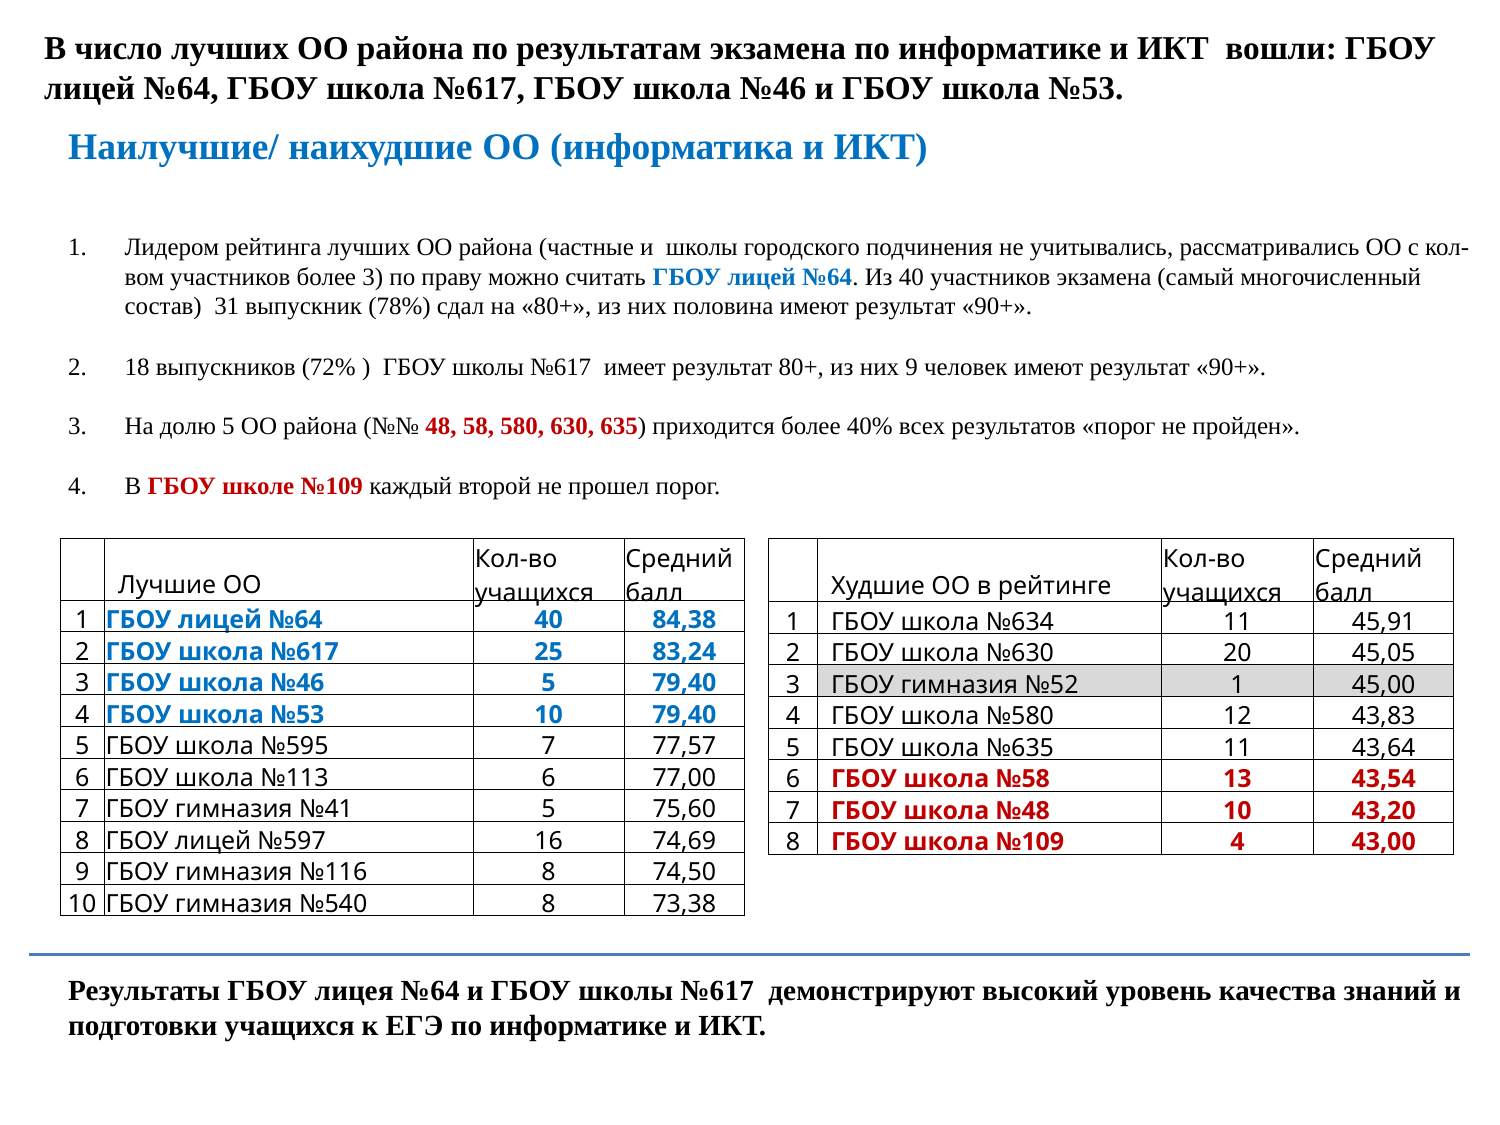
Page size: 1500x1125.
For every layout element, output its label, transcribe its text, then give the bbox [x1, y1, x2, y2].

table_cell 5 [474, 664, 624, 694]
table_cell ГБОУ школа №595 [105, 727, 473, 758]
table_cell ГБОУ школа №46 [105, 664, 473, 694]
table_cell 5 [474, 790, 624, 821]
table_cell 79,40 [625, 695, 744, 726]
table_cell 1 [769, 602, 817, 633]
table_cell 8 [474, 885, 624, 915]
table_cell 10 [1162, 792, 1313, 822]
table_cell 11 [1162, 602, 1313, 633]
table_cell ГБОУ школа №617 [105, 632, 473, 663]
table_header Лучшие ОО [105, 539, 473, 600]
table_cell 13 [1162, 760, 1313, 791]
table_cell 25 [474, 632, 624, 663]
table_cell 45,05 [1314, 634, 1453, 664]
table_cell 9 [61, 853, 104, 884]
table_cell ГБОУ школа №113 [105, 759, 473, 789]
table_header Худшие ОО в рейтинге [818, 539, 1161, 601]
table_cell ГБОУ школа №109 [818, 823, 1161, 854]
table_header [769, 539, 817, 601]
table_cell 43,54 [1314, 760, 1453, 791]
text_box В число лучших ОО района по результатам экзамена по информатике и ИКТ вошли: ГБОУ лицей №64, ГБОУ школа №617, ГБОУ школа №46 и ГБОУ школа №53. [29, 19, 1461, 114]
table_cell 4 [61, 695, 104, 726]
table_cell ГБОУ школа №630 [818, 634, 1161, 664]
table_cell 2 [769, 634, 817, 664]
table_cell 45,00 [1314, 665, 1453, 696]
table_cell 1 [61, 601, 104, 631]
table_cell ГБОУ гимназия №540 [105, 885, 473, 915]
text_box Лидером рейтинга лучших ОО района (частные и школы городского подчинения не учитывались, рассматривались ОО с кол-вом участников более 3) по праву можно считать ГБОУ лицей №64. Из 40 участников экзамена (самый многочисленный состав) 31 выпускник (78%) сдал на «80+», из них половина имеют результат «90+». 18 выпускников (72% ) ГБОУ школы №617 имеет результат 80+, из них 9 человек имеют результат «90+». На долю 5 ОО района (№№ 48, 58, 580, 630, 635) приходится более 40% всех результатов «порог не пройден». В ГБОУ школе №109 каждый второй не прошел порог. [53, 222, 1500, 507]
text_box Наилучшие/ наихудшие ОО (информатика и ИКТ) [53, 114, 1046, 175]
table_cell ГБОУ гимназия №52 [818, 665, 1161, 696]
table_cell 6 [769, 760, 817, 791]
table_cell 11 [1162, 729, 1313, 759]
text_box Результаты ГБОУ лицея №64 и ГБОУ школы №617 демонстрируют высокий уровень качества знаний и подготовки учащихся к ЕГЭ по информатике и ИКТ. [53, 964, 1485, 1049]
table_cell 3 [769, 665, 817, 696]
table_cell 1 [1162, 665, 1313, 696]
table_cell 73,38 [625, 885, 744, 915]
table_header Средний балл [1314, 539, 1453, 601]
table_cell 45,91 [1314, 602, 1453, 633]
table_cell 20 [1162, 634, 1313, 664]
table_cell 7 [769, 792, 817, 822]
table_cell 16 [474, 822, 624, 852]
table_cell 4 [1162, 823, 1313, 854]
table_cell ГБОУ лицей №64 [105, 601, 473, 631]
table_cell 40 [474, 601, 624, 631]
table_cell 6 [474, 759, 624, 789]
table_cell 6 [61, 759, 104, 789]
table_cell ГБОУ гимназия №41 [105, 790, 473, 821]
table_cell 10 [61, 885, 104, 915]
table_cell 75,60 [625, 790, 744, 821]
table_cell 77,57 [625, 727, 744, 758]
table_cell ГБОУ школа №48 [818, 792, 1161, 822]
table_cell ГБОУ гимназия №116 [105, 853, 473, 884]
table_cell ГБОУ лицей №597 [105, 822, 473, 852]
table_cell 3 [61, 664, 104, 694]
table_header [61, 539, 104, 600]
table_cell ГБОУ школа №53 [105, 695, 473, 726]
table_cell 77,00 [625, 759, 744, 789]
table_cell 74,50 [625, 853, 744, 884]
table_header Кол-во учащихся [1162, 539, 1313, 601]
table_cell 8 [769, 823, 817, 854]
table_cell 10 [474, 695, 624, 726]
table_header Кол-во учащихся [474, 539, 624, 600]
table_header Средний балл [625, 539, 744, 600]
table_cell ГБОУ школа №634 [818, 602, 1161, 633]
table_cell 83,24 [625, 632, 744, 663]
table_cell 43,64 [1314, 729, 1453, 759]
table_cell ГБОУ школа №58 [818, 760, 1161, 791]
table_cell 43,20 [1314, 792, 1453, 822]
table_cell 12 [1162, 697, 1313, 728]
table_cell 79,40 [625, 664, 744, 694]
table_cell ГБОУ школа №580 [818, 697, 1161, 728]
table_cell ГБОУ школа №635 [818, 729, 1161, 759]
table_cell 8 [61, 822, 104, 852]
table_cell 5 [61, 727, 104, 758]
table_cell 4 [769, 697, 817, 728]
table_cell 7 [61, 790, 104, 821]
table_cell 84,38 [625, 601, 744, 631]
table_cell 8 [474, 853, 624, 884]
table_cell 74,69 [625, 822, 744, 852]
table_cell 7 [474, 727, 624, 758]
table_cell 2 [61, 632, 104, 663]
table_cell 43,83 [1314, 697, 1453, 728]
table_cell 43,00 [1314, 823, 1453, 854]
table_cell 5 [769, 729, 817, 759]
